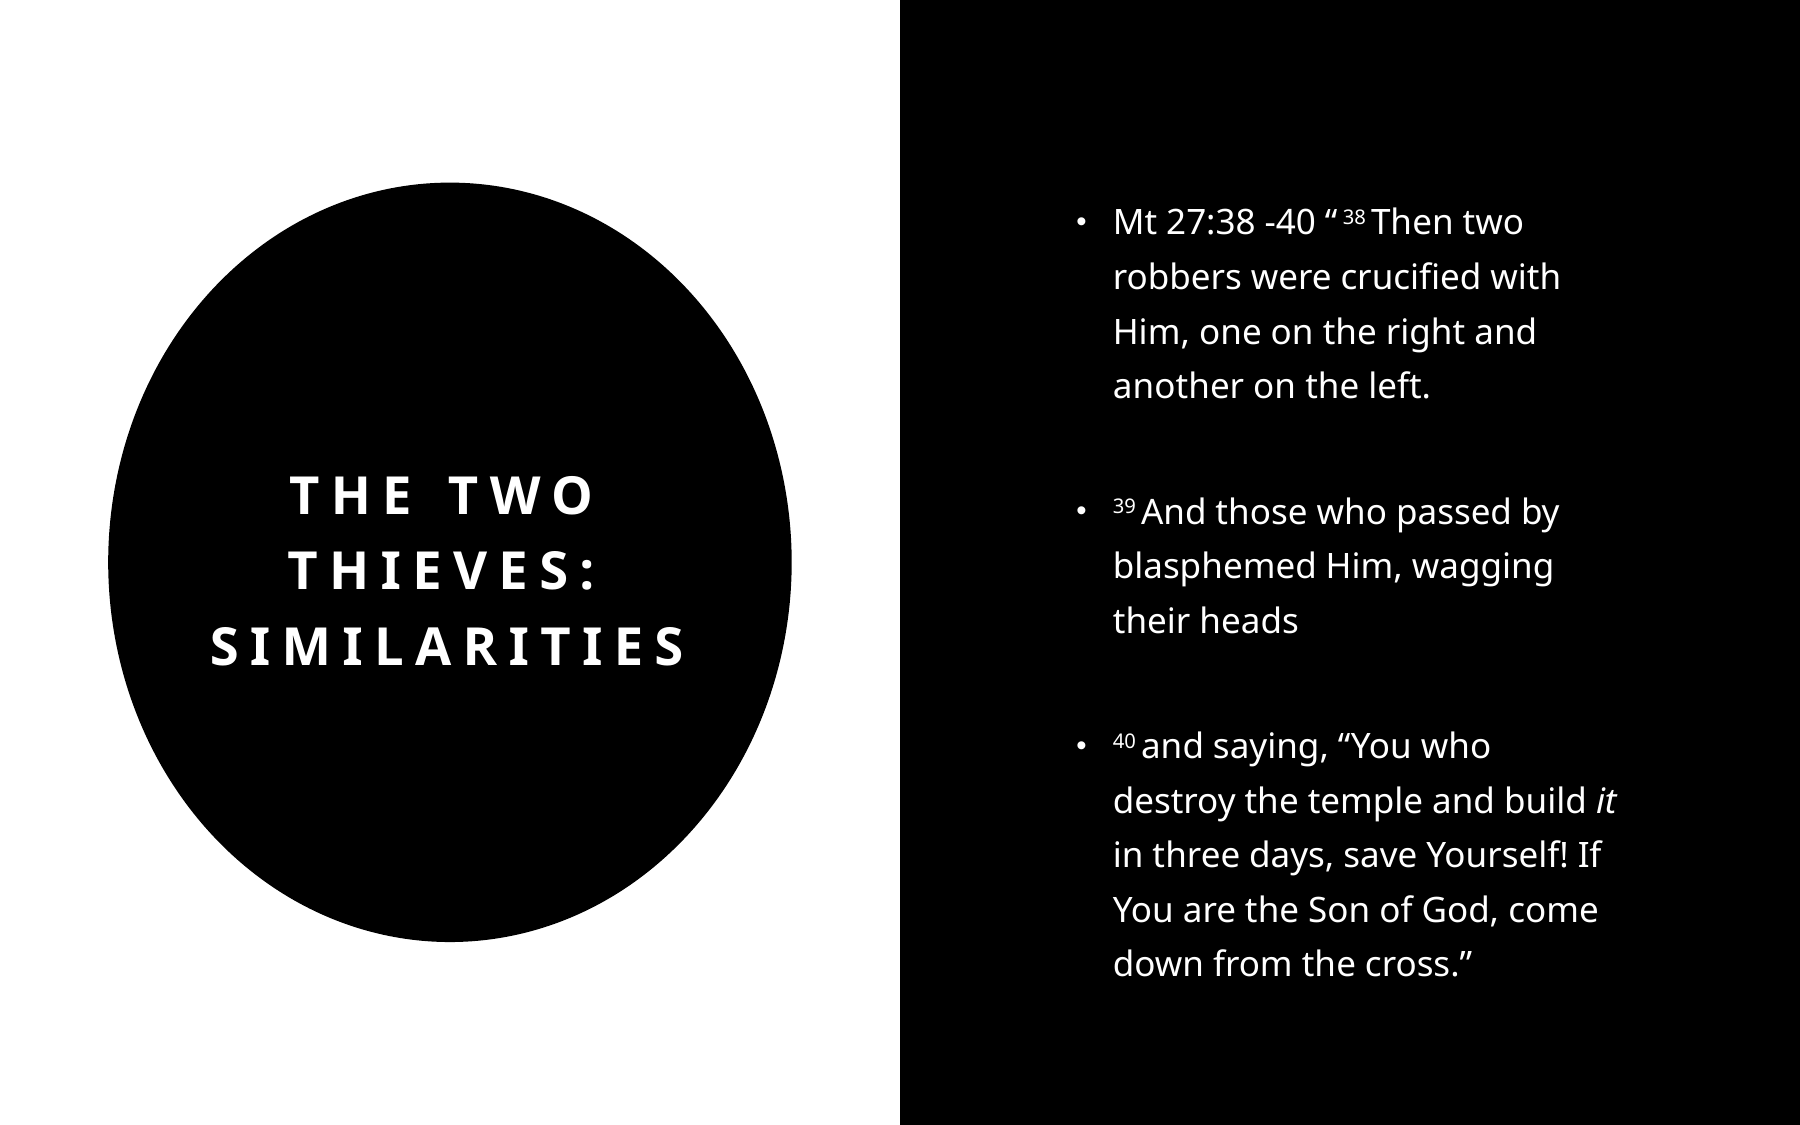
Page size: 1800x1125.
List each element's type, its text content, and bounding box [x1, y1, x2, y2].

text_box [0, 0, 901, 1125]
title The two thieves: Similarities [154, 375, 740, 750]
text_box [901, 0, 1800, 1125]
list Mt 27:38 -40 “ 38 Then two robbers were crucified with Him, one on the right and another on the left. 39 And those who passed by blasphemed Him, wagging their heads 40 and saying, “You who destroy the temple and build it in three days, save Yourself! If You are the Son of God, come down from the cross.” [1061, 125, 1637, 1000]
text_box [107, 181, 793, 944]
